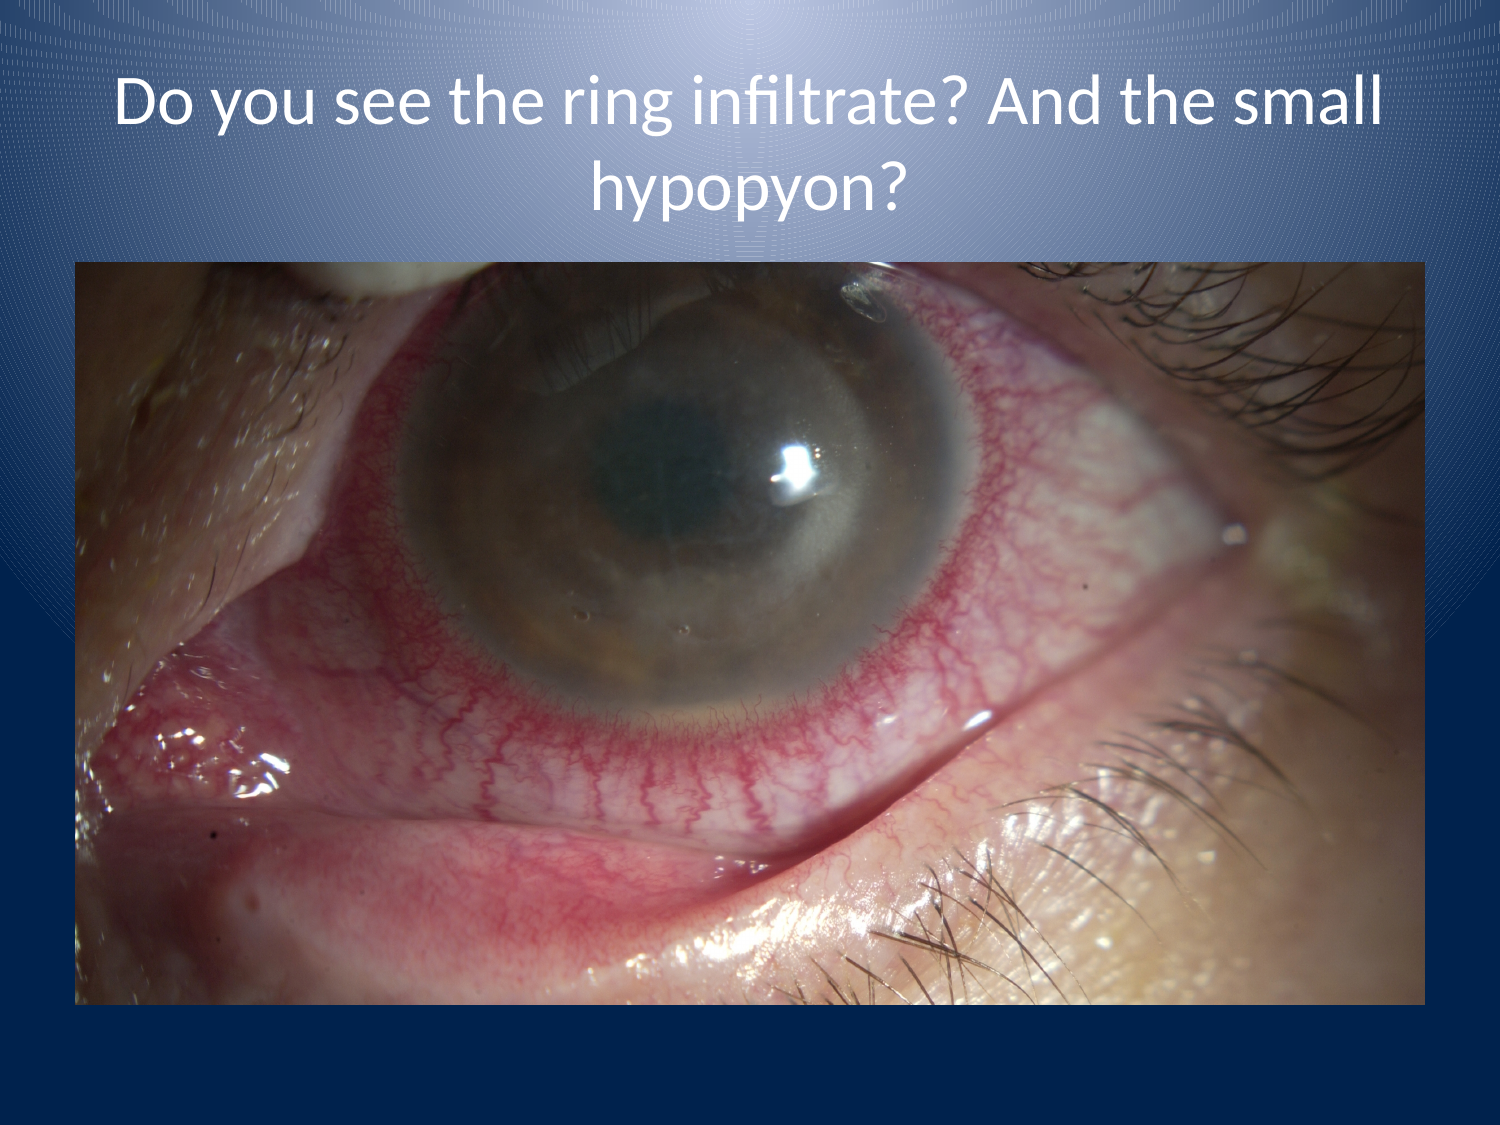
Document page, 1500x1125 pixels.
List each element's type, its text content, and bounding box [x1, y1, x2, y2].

title Do you see the ring infiltrate? And the small hypopyon? [75, 45, 1425, 233]
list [74, 262, 1426, 1006]
